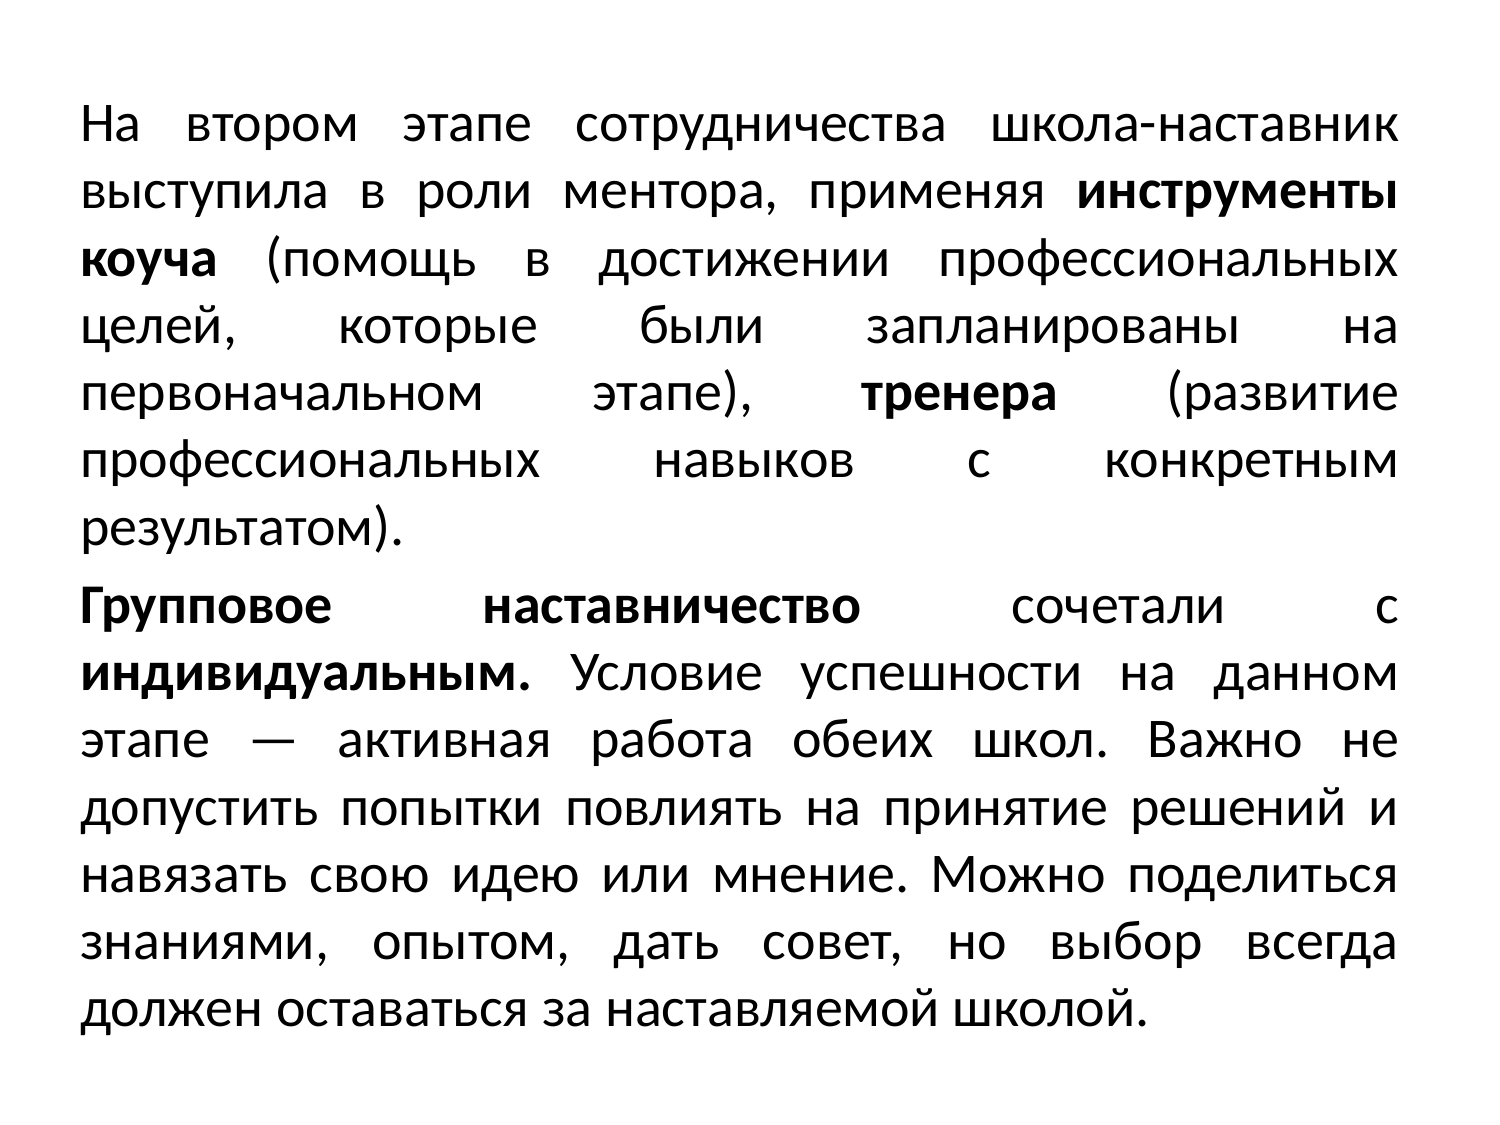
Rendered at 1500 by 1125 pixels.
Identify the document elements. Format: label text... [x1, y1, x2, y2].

list На втором этапе сотрудничества школа-наставник выступила в роли ментора, применяя инструменты коуча (помощь в достижении профессиональных целей, которые были запланированы на первоначальном этапе), тренера (развитие профессиональных навыков с конкретным результатом). Групповое наставничество сочетали с индивидуальным. Условие успешности на данном этапе — активная работа обеих школ. Важно не допустить попытки повлиять на принятие решений и навязать свою идею или мнение. Можно поделиться знаниями, опытом, дать совет, но выбор всегда должен оставаться за наставляемой школой. [64, 78, 1415, 1047]
